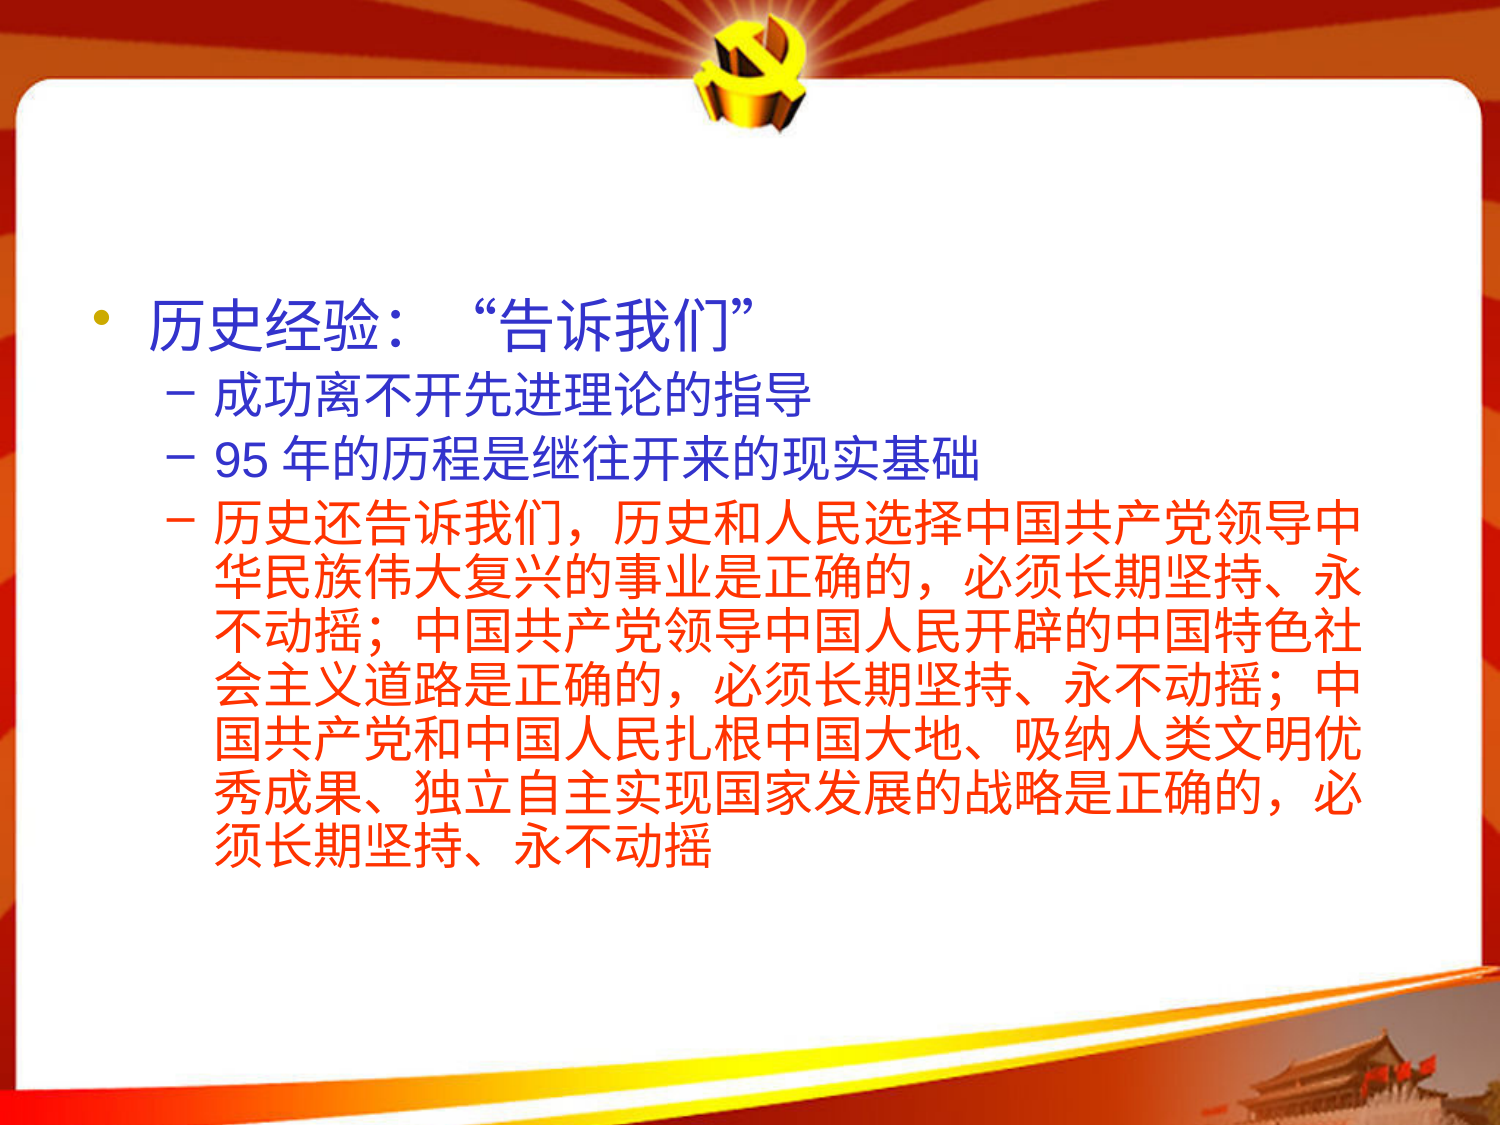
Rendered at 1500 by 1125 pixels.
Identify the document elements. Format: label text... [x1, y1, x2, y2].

list 历史经验：“告诉我们” 成功离不开先进理论的指导 95年的历程是继往开来的现实基础 历史还告诉我们，历史和人民选择中国共产党领导中华民族伟大复兴的事业是正确的，必须长期坚持、永不动摇；中国共产党领导中国人民开辟的中国特色社会主义道路是正确的，必须长期坚持、永不动摇；中国共产党和中国人民扎根中国大地、吸纳人类文明优秀成果、独立自主实现国家发展的战略是正确的，必须长期坚持、永不动摇 [76, 207, 1428, 1040]
picture [0, 0, 1500, 1125]
